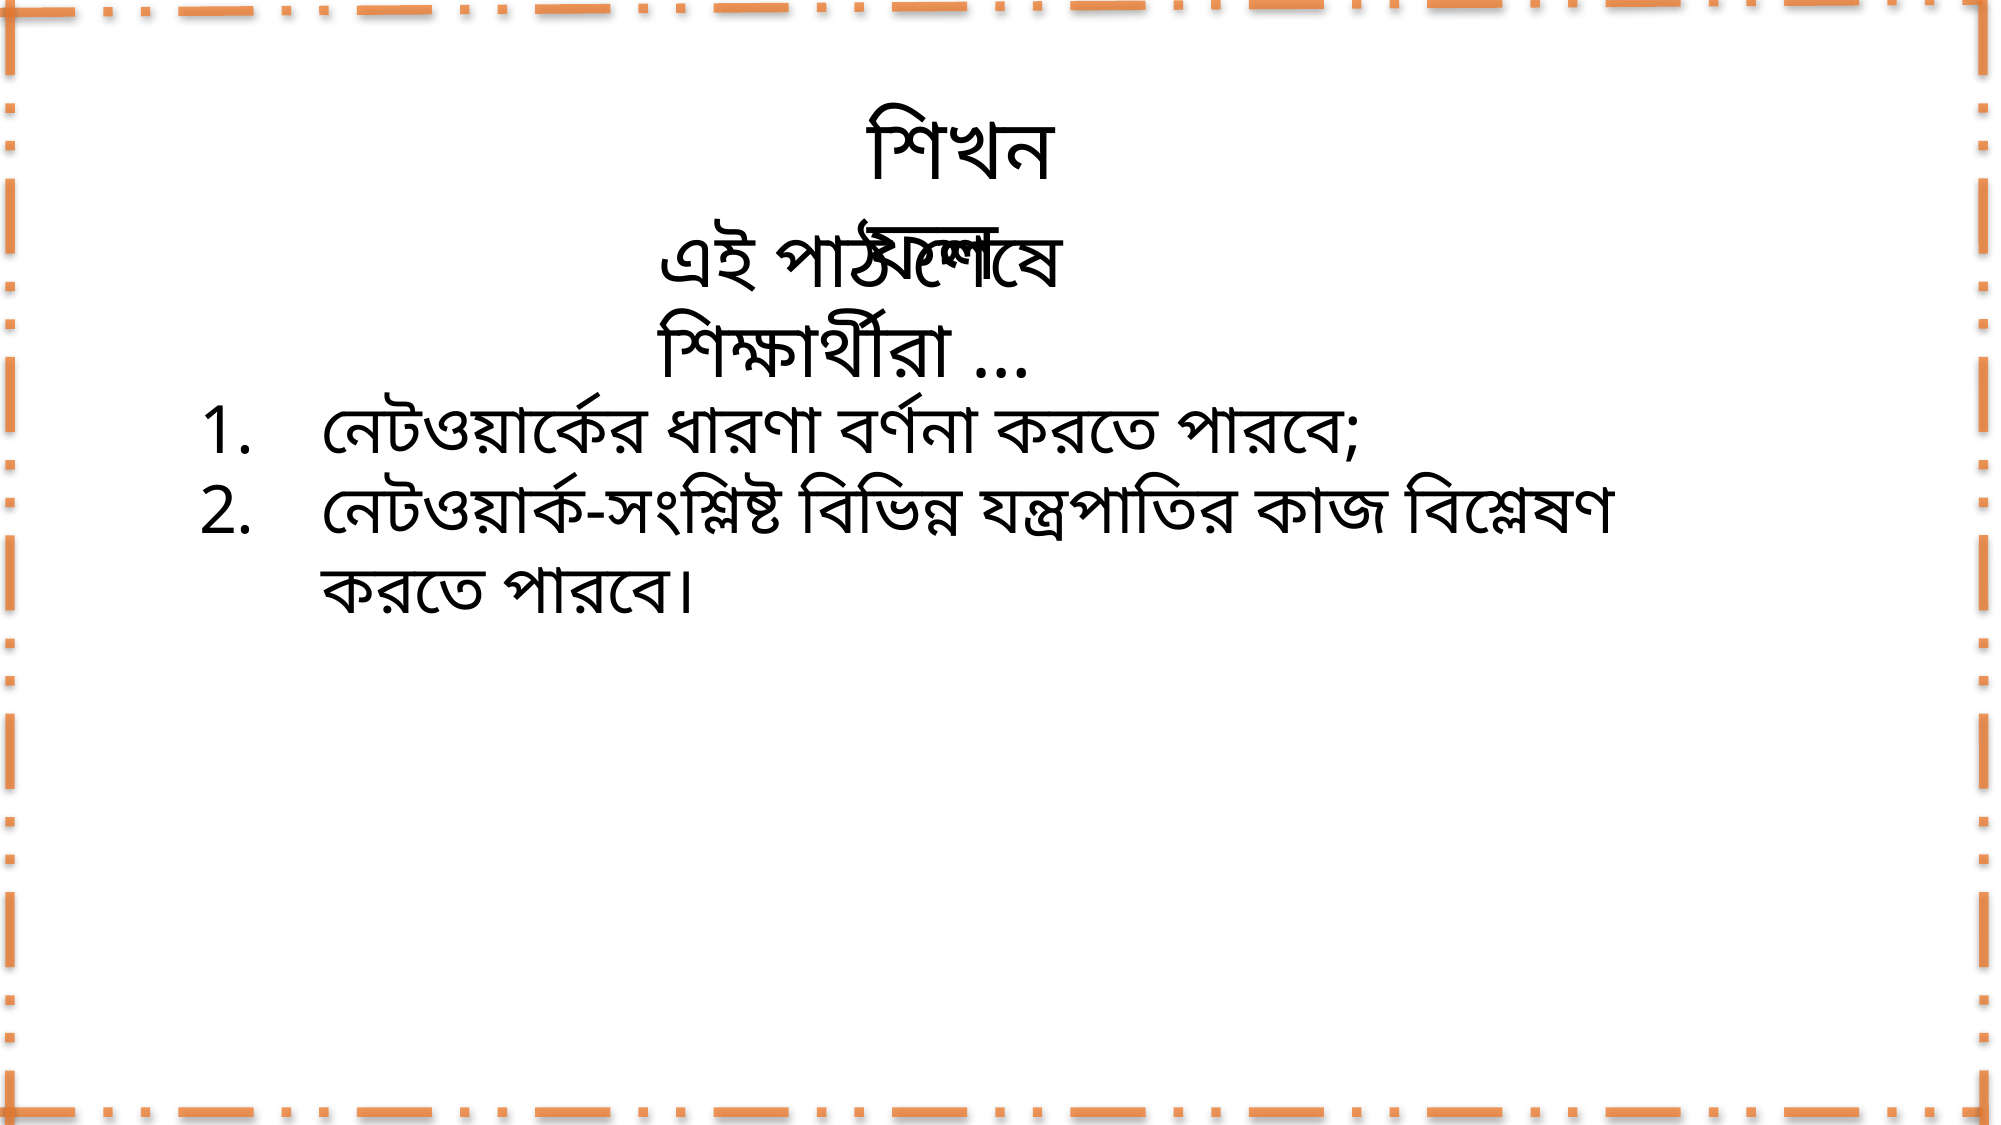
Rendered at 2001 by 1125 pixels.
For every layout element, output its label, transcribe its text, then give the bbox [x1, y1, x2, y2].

text_box নেটওয়ার্কের ধারণা বর্ণনা করতে পারবে; নেটওয়ার্ক-সংশ্লিষ্ট বিভিন্ন যন্ত্রপাতির কাজ বিশ্লেষণ করতে পারবে। [185, 379, 1705, 635]
text_box শিখনফল [853, 88, 1130, 204]
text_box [0, 0, 9, 13]
text_box এই পাঠ শেষে শিক্ষার্থীরা … [644, 204, 1349, 379]
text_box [11, 0, 1982, 13]
